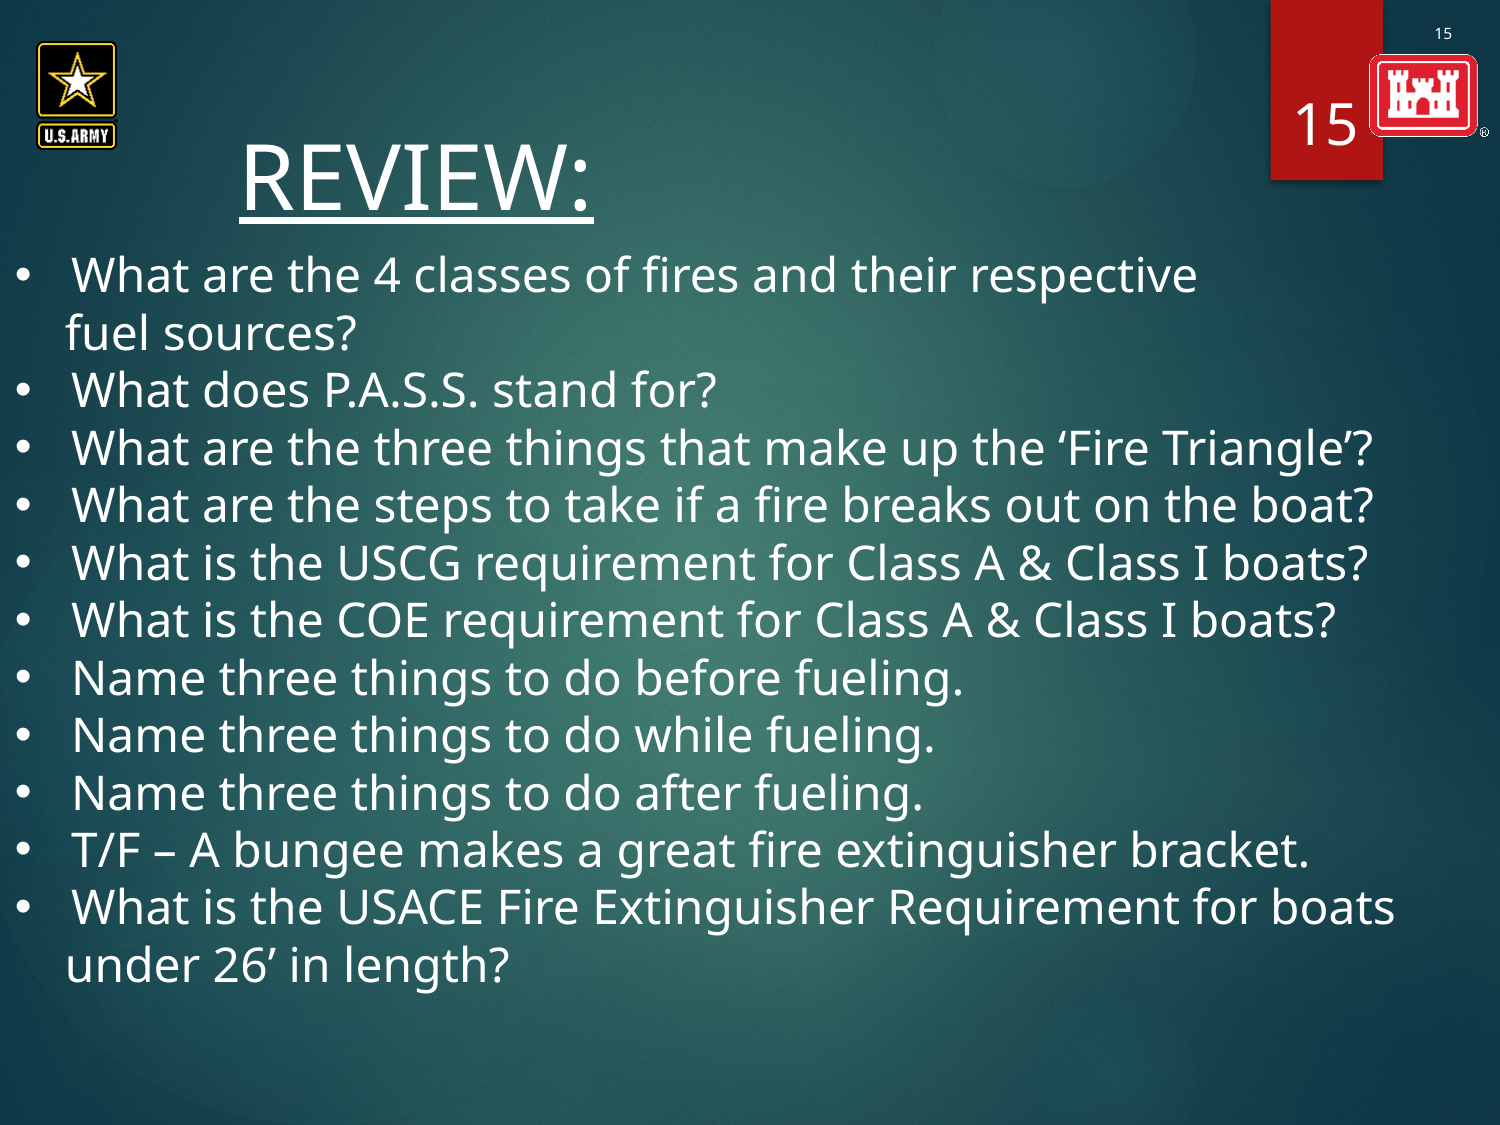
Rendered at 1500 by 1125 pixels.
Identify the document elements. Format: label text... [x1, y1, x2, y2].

picture [36, 41, 118, 150]
text_box What are the 4 classes of fires and their respective fuel sources? What does P.A.S.S. stand for? What are the three things that make up the ‘Fire Triangle’? What are the steps to take if a fire breaks out on the boat? What is the USCG requirement for Class A & Class I boats? What is the COE requirement for Class A & Class I boats? Name three things to do before fueling. Name three things to do while fueling. Name three things to do after fueling. T/F – A bungee makes a great fire extinguisher bracket. What is the USACE Fire Extinguisher Requirement for boats under 26’ in length? [0, 237, 1500, 1125]
picture [1378, 54, 1489, 137]
title [79, 74, 1237, 237]
text_box REVIEW: [224, 111, 609, 236]
slide_number 15 [1273, 48, 1378, 175]
